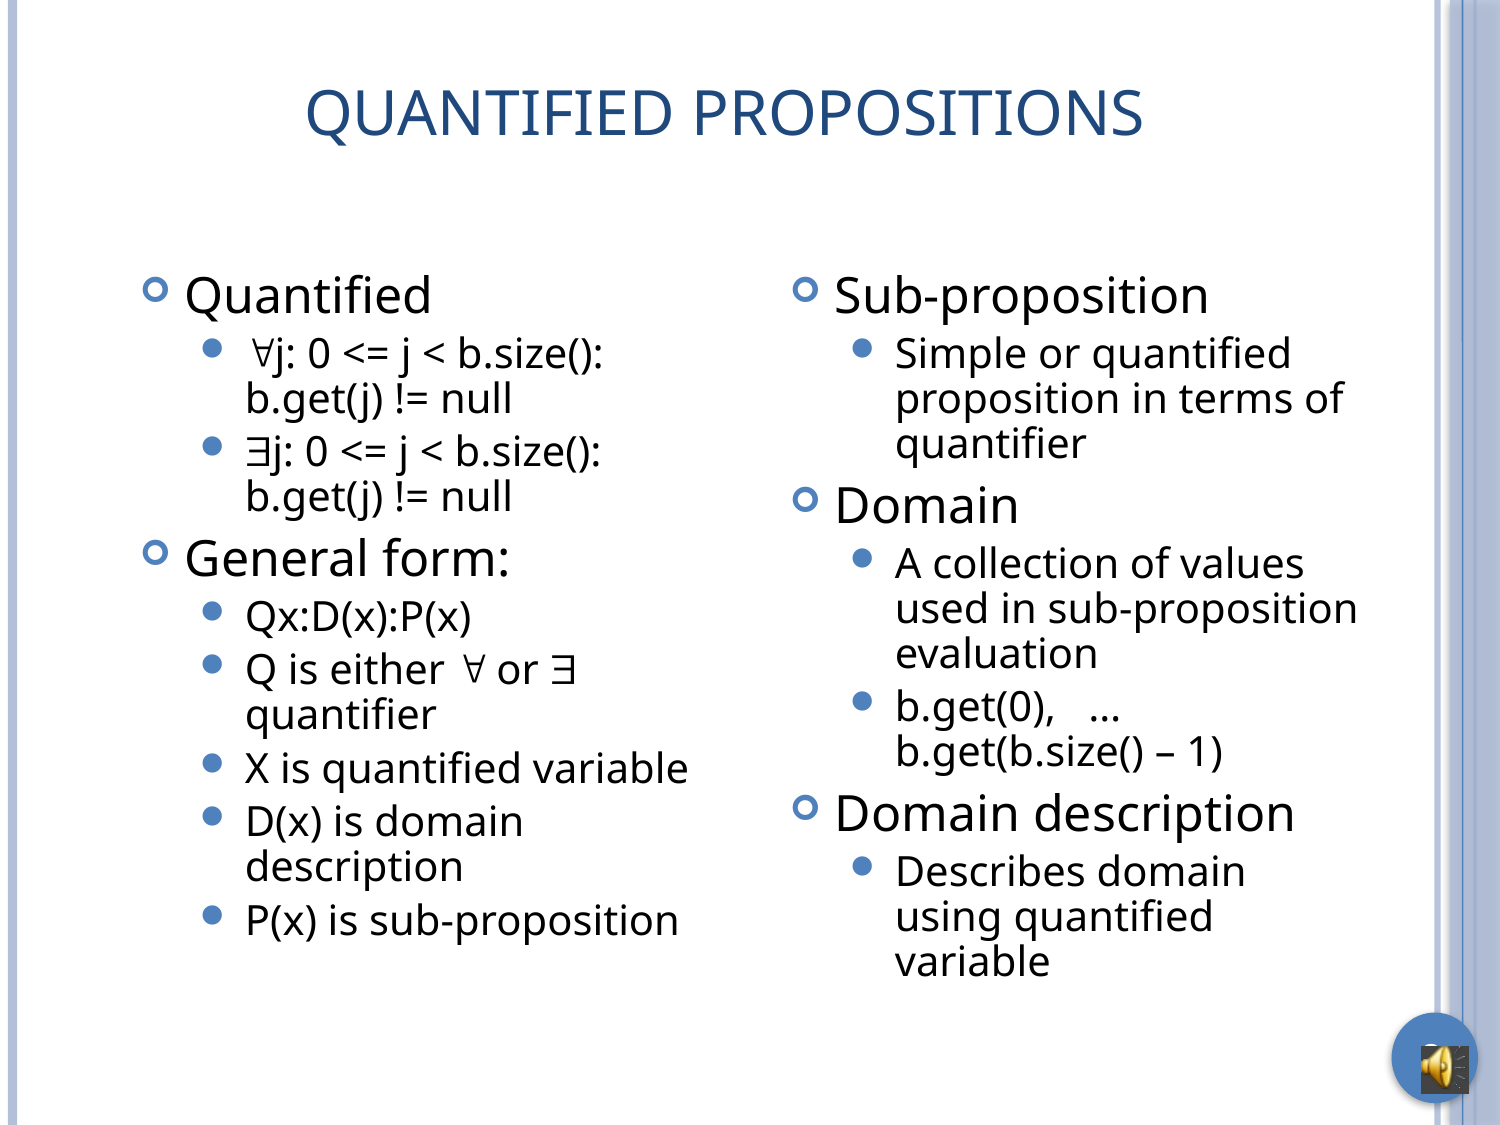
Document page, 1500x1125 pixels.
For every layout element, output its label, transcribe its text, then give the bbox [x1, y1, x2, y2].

picture [1419, 1044, 1471, 1096]
list Sub-proposition Simple or quantified proposition in terms of quantifier Domain A collection of values used in sub-proposition evaluation b.get(0), … b.get(b.size() – 1) Domain description Describes domain using quantified variable [774, 262, 1375, 1013]
list Quantified j: 0 <= j < b.size(): b.get(j) != null j: 0 <= j < b.size(): b.get(j) != null General form: Qx:D(x):P(x) Q is either  or  quantifier X is quantified variable D(x) is domain description P(x) is sub-proposition [125, 262, 725, 1013]
title Quantified Propositions [75, 45, 1375, 175]
